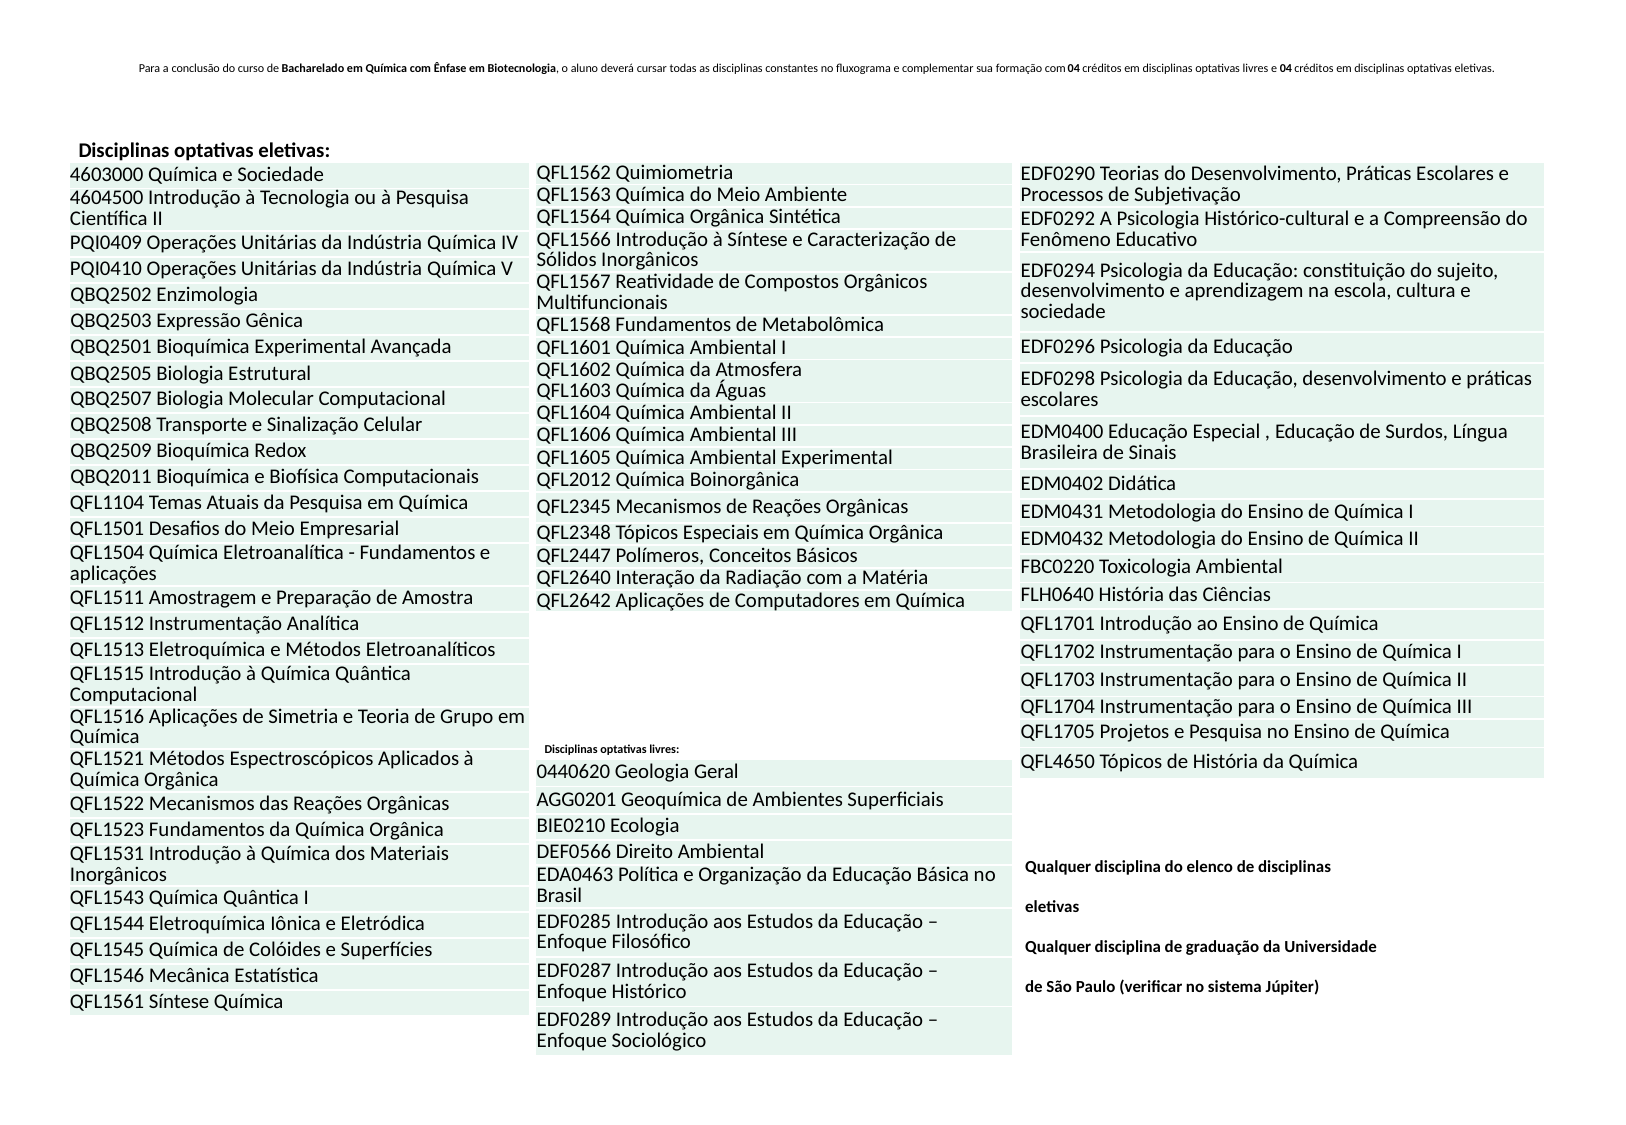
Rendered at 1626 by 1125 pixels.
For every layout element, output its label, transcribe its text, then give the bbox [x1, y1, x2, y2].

table_cell QFL1704 Instrumentação para o Ensino de Química III [1020, 697, 1544, 718]
text_box Disciplinas optativas livres: [529, 719, 797, 763]
table_cell QFL1104 Temas Atuais da Pesquisa em Química [70, 492, 529, 516]
table_cell EDF0292 A Psicologia Histórico-cultural e a Compreensão do Fenômeno Educativo [1020, 208, 1544, 251]
table_cell EDF0287 Introdução aos Estudos da Educação – Enfoque Histórico [536, 958, 1010, 1006]
table_cell QFL2345 Mecanismos de Reações Orgânicas [536, 493, 1012, 522]
table_cell QFL1567 Reatividade de Compostos Orgânicos Multifuncionais [536, 273, 1012, 314]
table_cell QBQ2505 Biologia Estrutural [70, 362, 529, 386]
table_cell AGG0201 Geoquímica de Ambientes Superficiais [536, 787, 1012, 813]
table_cell QFL2012 Química Boinorgânica [536, 470, 1012, 491]
table_cell QFL1563 Química do Meio Ambiente [536, 185, 1012, 206]
table_cell EDM0431 Metodologia do Ensino de Química I [1020, 500, 1544, 526]
table_cell BIE0210 Ecologia [536, 815, 1012, 839]
table_cell QFL1701 Introdução ao Ensino de Química [1020, 610, 1544, 639]
table_cell QFL1513 Eletroquímica e Métodos Eletroanalíticos [70, 639, 529, 663]
table_cell QFL1601 Química Ambiental I [536, 338, 1012, 359]
table_cell FBC0220 Toxicologia Ambiental [1020, 555, 1544, 582]
table_cell QBQ2509 Bioquímica Redox [70, 440, 529, 464]
table_header 0440620 Geologia Geral [536, 760, 1012, 786]
table_cell QBQ2507 Biologia Molecular Computacional [70, 388, 529, 412]
table_cell QFL1544 Eletroquímica Iônica e Eletródica [70, 913, 529, 937]
table_cell FLH0640 História das Ciências [1020, 583, 1544, 608]
table_cell PQI0409 Operações Unitárias da Indústria Química IV [70, 232, 529, 256]
table_cell EDF0285 Introdução aos Estudos da Educação – Enfoque Filosófico [536, 909, 1010, 956]
table_cell QBQ2502 Enzimologia [70, 284, 529, 308]
table_header QFL1562 Quimiometria [536, 163, 1012, 184]
table_cell QFL1703 Instrumentação para o Ensino de Química II [1020, 666, 1544, 696]
table_cell 4604500 Introdução à Tecnologia ou à Pesquisa Científica II [70, 189, 529, 230]
table_cell QFL1512 Instrumentação Analítica [70, 613, 529, 637]
table_cell QFL1605 Química Ambiental Experimental [536, 448, 1012, 469]
table_cell QBQ2503 Expressão Gênica [70, 310, 529, 334]
table_cell QFL1521 Métodos Espectroscópicos Aplicados à Química Orgânica [70, 750, 529, 791]
table_cell QFL2348 Tópicos Especiais em Química Orgânica [536, 524, 1012, 544]
table_cell EDM0400 Educação Especial , Educação de Surdos, Língua Brasileira de Sinais [1020, 417, 1544, 468]
table_cell QFL2642 Aplicações de Computadores em Química [536, 591, 1012, 611]
table_cell DEF0566 Direito Ambiental [536, 841, 1010, 864]
table_cell QBQ2011 Bioquímica e Biofísica Computacionais [70, 466, 529, 490]
table_cell QFL1504 Química Eletroanalítica - Fundamentos e aplicações [70, 544, 529, 585]
table_cell QFL2447 Polímeros, Conceitos Básicos [536, 546, 1012, 567]
table_cell QFL1705 Projetos e Pesquisa no Ensino de Química [1020, 720, 1544, 747]
table_cell QFL1602 Química da Atmosfera QFL1603 Química da Águas [536, 360, 1012, 402]
table_cell QFL1568 Fundamentos de Metabolômica [536, 316, 1012, 336]
text_box Para a conclusão do curso de Bacharelado em Química com Ênfase em Biotecnologia, o aluno deverá cursar todas as disciplinas constantes no fluxograma e complementar sua formação com 04 créditos em disciplinas optativas livres e 04 créditos em disciplinas optativas eletivas. [67, 32, 1566, 83]
table_cell PQI0410 Operações Unitárias da Indústria Química V [70, 258, 529, 282]
table_cell EDF0298 Psicologia da Educação, desenvolvimento e práticas escolares [1020, 364, 1544, 415]
table_cell EDA0463 Política e Organização da Educação Básica no Brasil [536, 866, 1010, 907]
table_cell QFL1545 Química de Colóides e Superfícies [70, 939, 529, 963]
table_cell QFL1543 Química Quântica I [70, 887, 529, 911]
table_cell QFL1564 Química Orgânica Sintética [536, 208, 1012, 228]
table_cell QFL1702 Instrumentação para o Ensino de Química I [1020, 641, 1544, 664]
table_cell QFL1522 Mecanismos das Reações Orgânicas [70, 793, 529, 817]
table_cell EDM0402 Didática [1020, 470, 1544, 498]
table_cell QFL1515 Introdução à Química Quântica Computacional [70, 665, 529, 706]
table_cell QFL1606 Química Ambiental III [536, 426, 1012, 446]
table_cell QFL1523 Fundamentos da Química Orgânica [70, 819, 529, 843]
table_header EDF0290 Teorias do Desenvolvimento, Práticas Escolares e Processos de Subjetivação [1020, 163, 1544, 206]
text_box Qualquer disciplina do elenco de disciplinas eletivas Qualquer disciplina de graduação da Universidade de São Paulo (verificar no sistema Júpiter) [1010, 829, 1400, 1071]
table_cell EDF0294 Psicologia da Educação: constituição do sujeito, desenvolvimento e aprendizagem na escola, cultura e sociedade [1020, 253, 1544, 331]
table_cell QFL4650 Tópicos de História da Química [1020, 748, 1544, 778]
list Disciplinas optativas eletivas: tivas livres:D [63, 129, 1566, 1088]
table_cell QFL1546 Mecânica Estatística [70, 965, 529, 989]
table_cell EDF0296 Psicologia da Educação [1020, 333, 1544, 362]
table_cell QBQ2501 Bioquímica Experimental Avançada [70, 336, 529, 360]
table_cell EDF0289 Introdução aos Estudos da Educação – Enfoque Sociológico [536, 1007, 1010, 1055]
table_header 4603000 Química e Sociedade [70, 163, 529, 188]
table_cell QBQ2508 Transporte e Sinalização Celular [70, 414, 529, 438]
table_cell QFL1501 Desafios do Meio Empresarial [70, 518, 529, 542]
table_cell QFL1516 Aplicações de Simetria e Teoria de Grupo em Química [70, 708, 529, 748]
table_cell QFL1561 Síntese Química [70, 991, 529, 1015]
table_cell EDM0432 Metodologia do Ensino de Química II [1020, 527, 1544, 553]
table_cell QFL1566 Introdução à Síntese e Caracterização de Sólidos Inorgânicos [536, 230, 1012, 271]
table_cell QFL1604 Química Ambiental II [536, 403, 1012, 424]
table_cell QFL1511 Amostragem e Preparação de Amostra [70, 587, 529, 611]
table_cell QFL1531 Introdução à Química dos Materiais Inorgânicos [70, 845, 529, 885]
table_cell QFL2640 Interação da Radiação com a Matéria [536, 569, 1012, 589]
